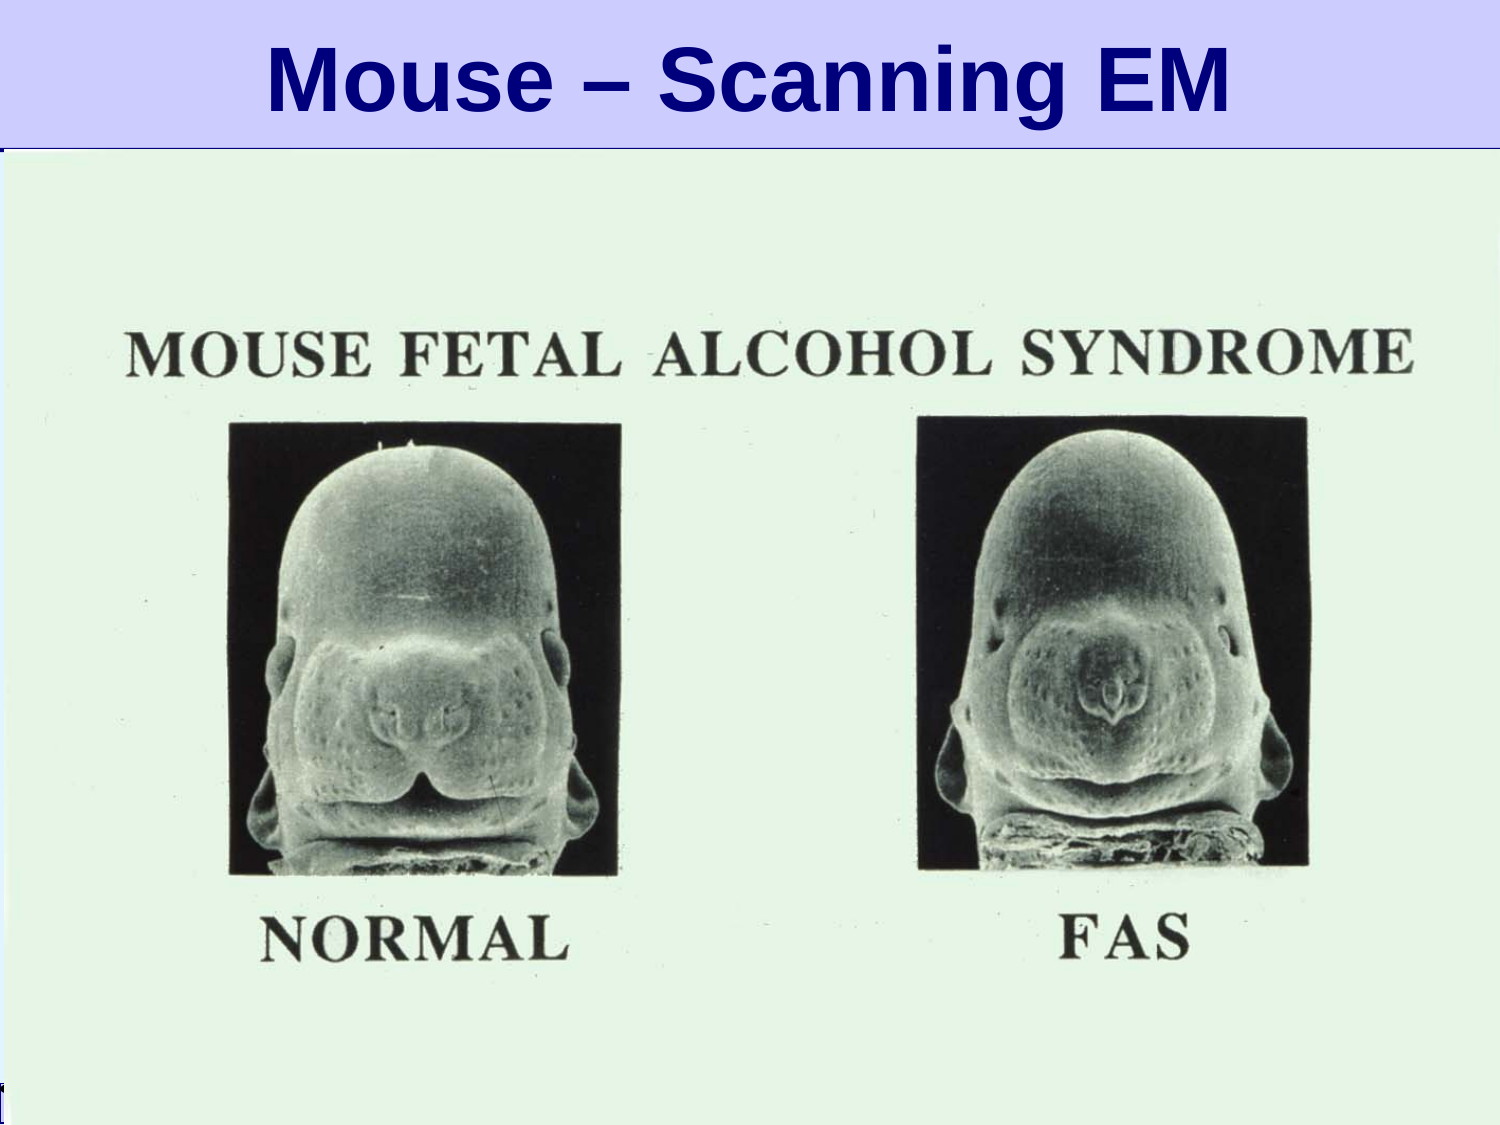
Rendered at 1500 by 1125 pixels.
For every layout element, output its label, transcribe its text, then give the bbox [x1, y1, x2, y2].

title Mouse – Scanning EM [112, 12, 1388, 138]
picture [3, 149, 1500, 1125]
